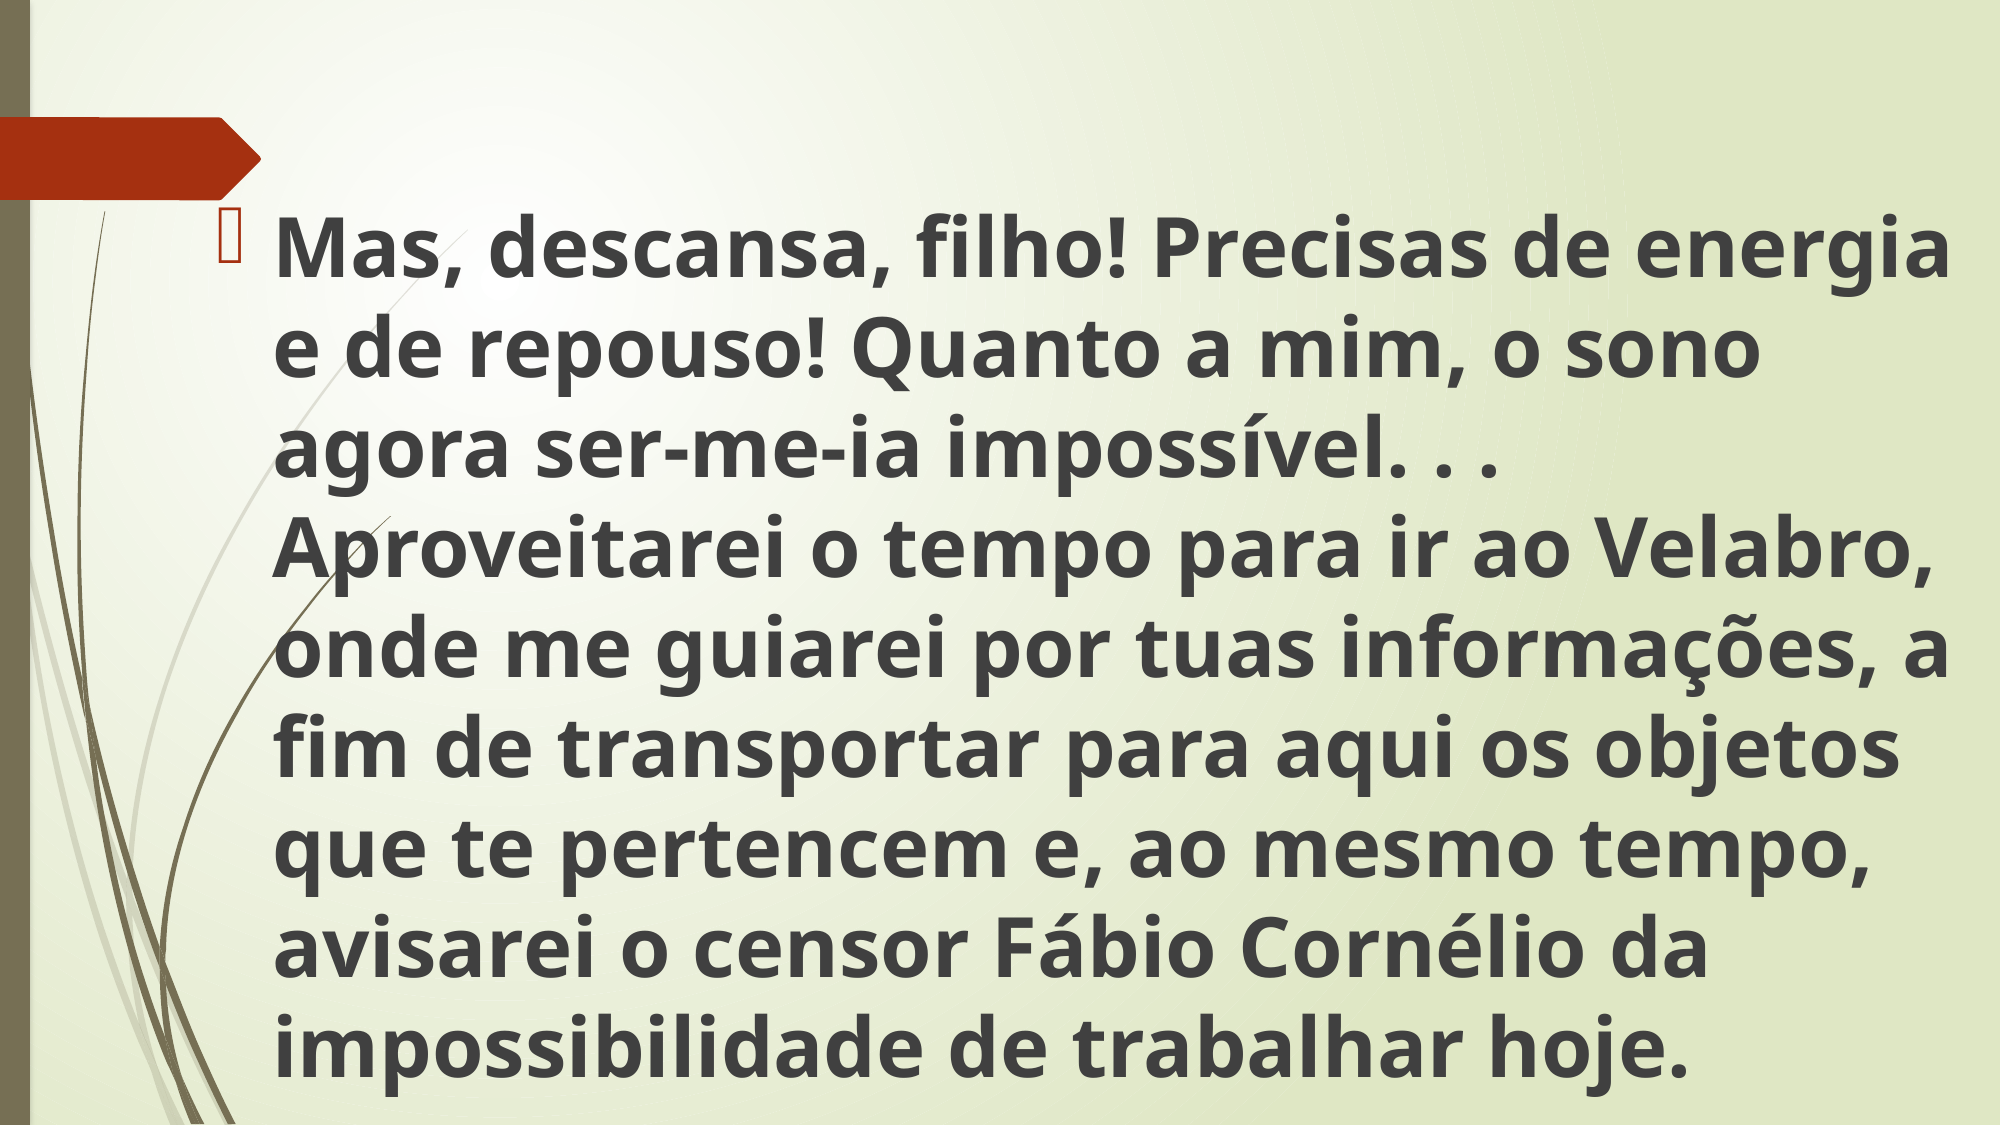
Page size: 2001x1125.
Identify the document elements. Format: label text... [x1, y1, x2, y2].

list Mas, descansa, filho! Precisas de energia e de repouso! Quanto a mim, o sono agora ser-me-ia impossível. . . Aproveitarei o tempo para ir ao Velabro, onde me guiarei por tuas informações, a fim de transportar para aqui os objetos que te pertencem e, ao mesmo tempo, avisarei o censor Fábio Cornélio da impossibilidade de trabalhar hoje. [201, 0, 2000, 1125]
